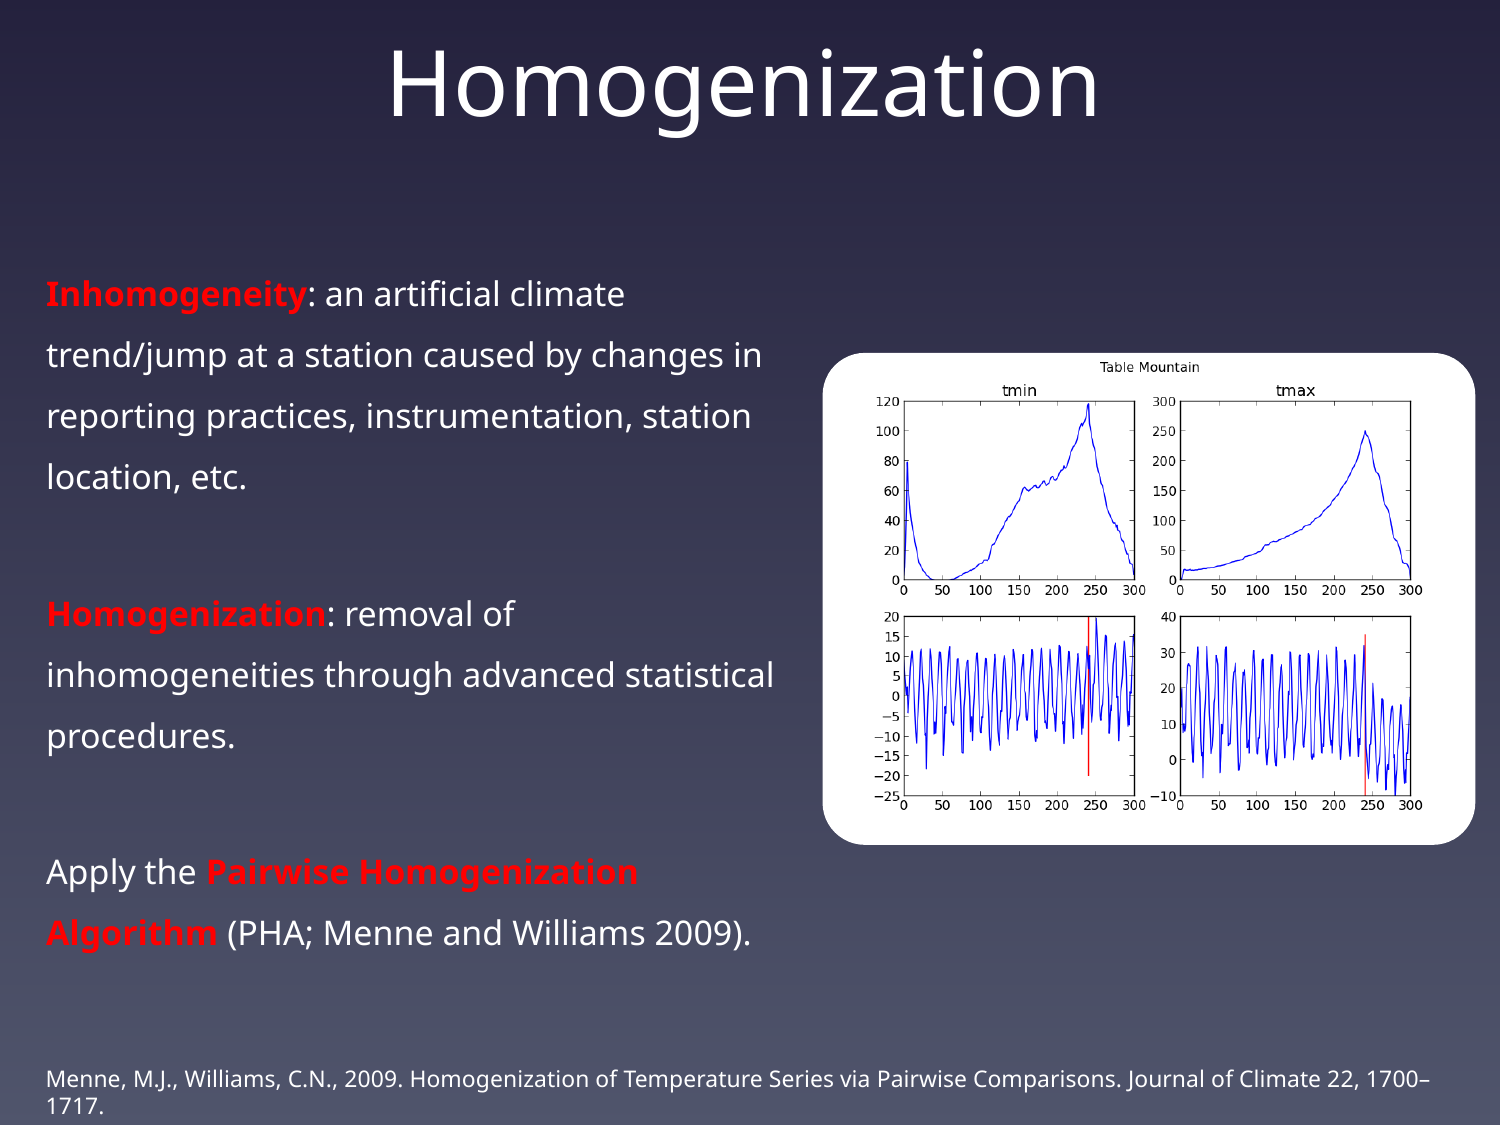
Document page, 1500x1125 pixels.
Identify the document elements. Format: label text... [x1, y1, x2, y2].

list Inhomogeneity: an artificial climate trend/jump at a station caused by changes in reporting practices, instrumentation, station location, etc. Homogenization: removal of inhomogeneities through advanced statistical procedures. Apply the Pairwise Homogenization Algorithm (PHA; Menne and Williams 2009). [31, 231, 808, 974]
text_box Menne, M.J., Williams, C.N., 2009. Homogenization of Temperature Series via Pairwise Comparisons. Journal of Climate 22, 1700–1717. [30, 1056, 1458, 1125]
title Homogenization [69, 16, 1420, 205]
picture [822, 352, 1476, 846]
